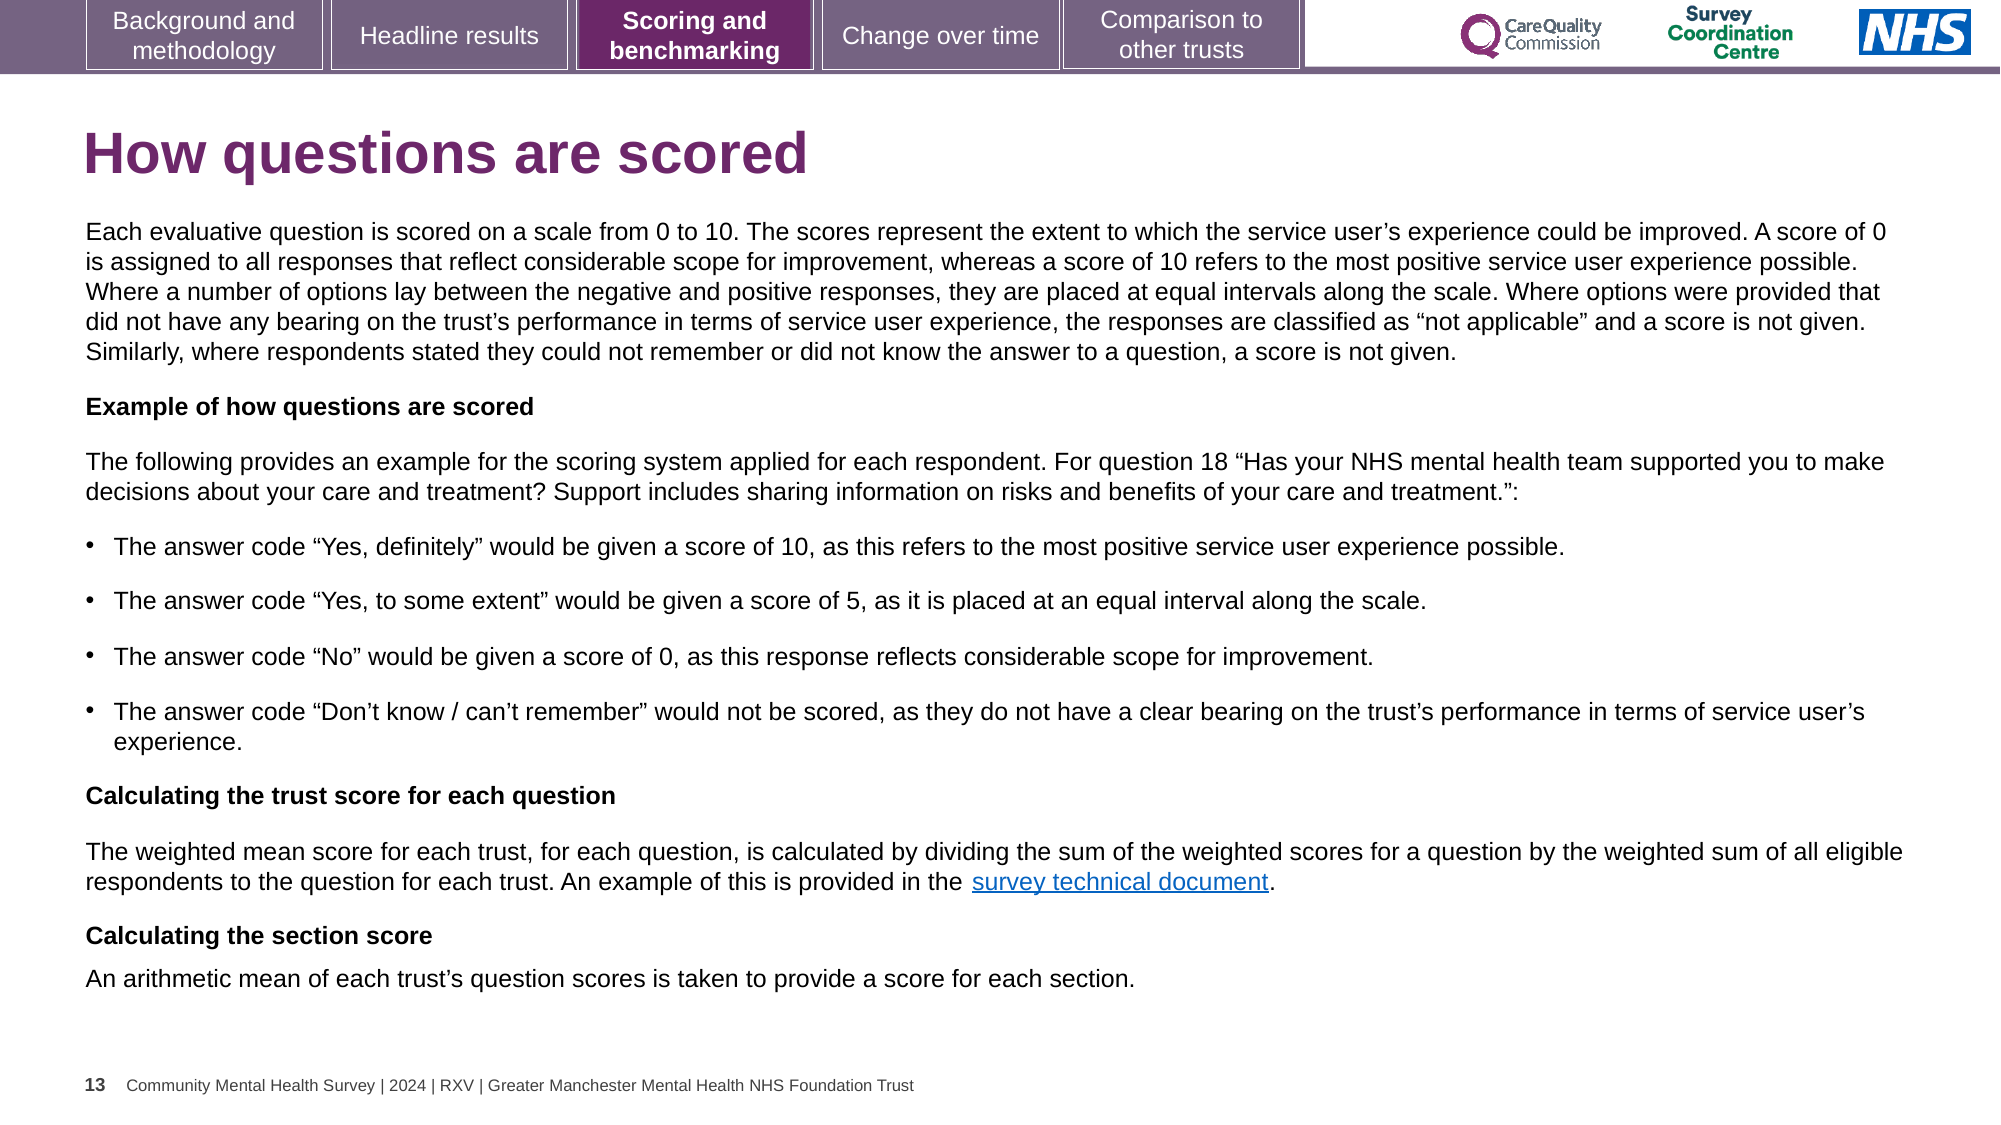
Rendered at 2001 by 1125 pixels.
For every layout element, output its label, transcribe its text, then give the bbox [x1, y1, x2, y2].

picture [1666, 3, 1794, 61]
picture [1460, 13, 1602, 59]
picture [1859, 9, 1971, 55]
text_box 13 [84, 1065, 122, 1125]
text_box Each evaluative question is scored on a scale from 0 to 10. The scores represent the extent to which the service user’s experience could be improved. A score of 0 is assigned to all responses that reflect considerable scope for improvement, whereas a score of 10 refers to the most positive service user experience possible. Where a number of options lay between the negative and positive responses, they are placed at equal intervals along the scale. Where options were provided that did not have any bearing on the trust’s performance in terms of service user experience, the responses are classified as “not applicable” and a score is not given. Similarly, where respondents stated they could not remember or did not know the answer to a question, a score is not given. Example of how questions are scored The following provides an example for the scoring system applied for each respondent. For question 18 “Has your NHS mental health team supported you to make decisions about your care and treatment? Support includes sharing information on risks and benefits of your care and treatment.”: The answer code “Yes, definitely” would be given a score of 10, as this refers to the most positive service user experience possible. The answer code “Yes, to some extent” would be given a score of 5, as it is placed at an equal interval along the scale. The answer code “No” would be given a score of 0, as this response reflects considerable scope for improvement. The answer code “Don’t know / can’t remember” would not be scored, as they do not have a clear bearing on the trust’s performance in terms of service user’s experience. Calculating the trust score for each question The weighted mean score for each trust, for each question, is calculated by dividing the sum of the weighted scores for a question by the weighted sum of all eligible respondents to the question for each trust. An example of this is provided in the survey technical document. Calculating the section score An arithmetic mean of each trust’s question scores is taken to provide a score for each section. [70, 208, 1930, 1043]
title How questions are scored [68, 100, 1942, 209]
